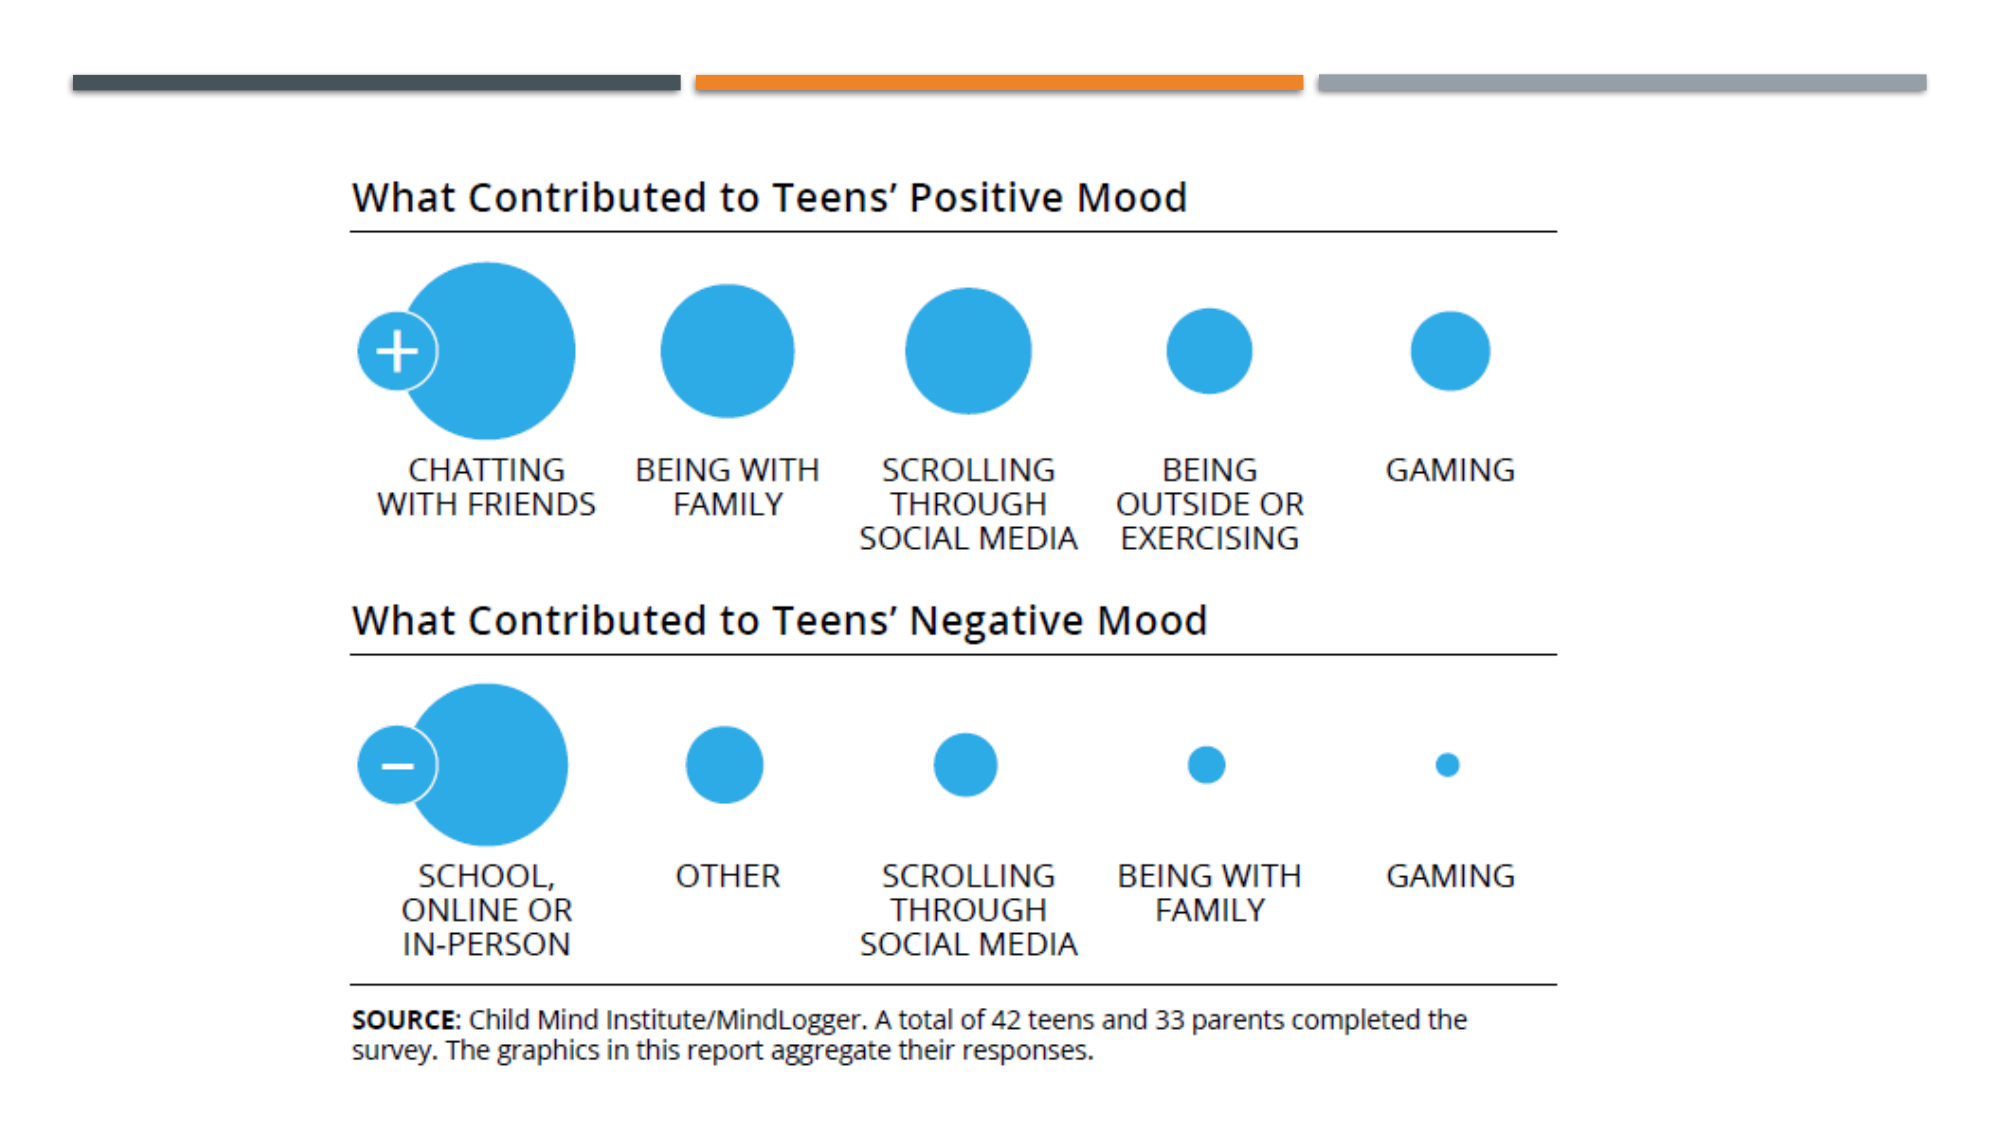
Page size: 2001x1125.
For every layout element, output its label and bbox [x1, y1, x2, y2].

picture [331, 163, 1601, 1081]
